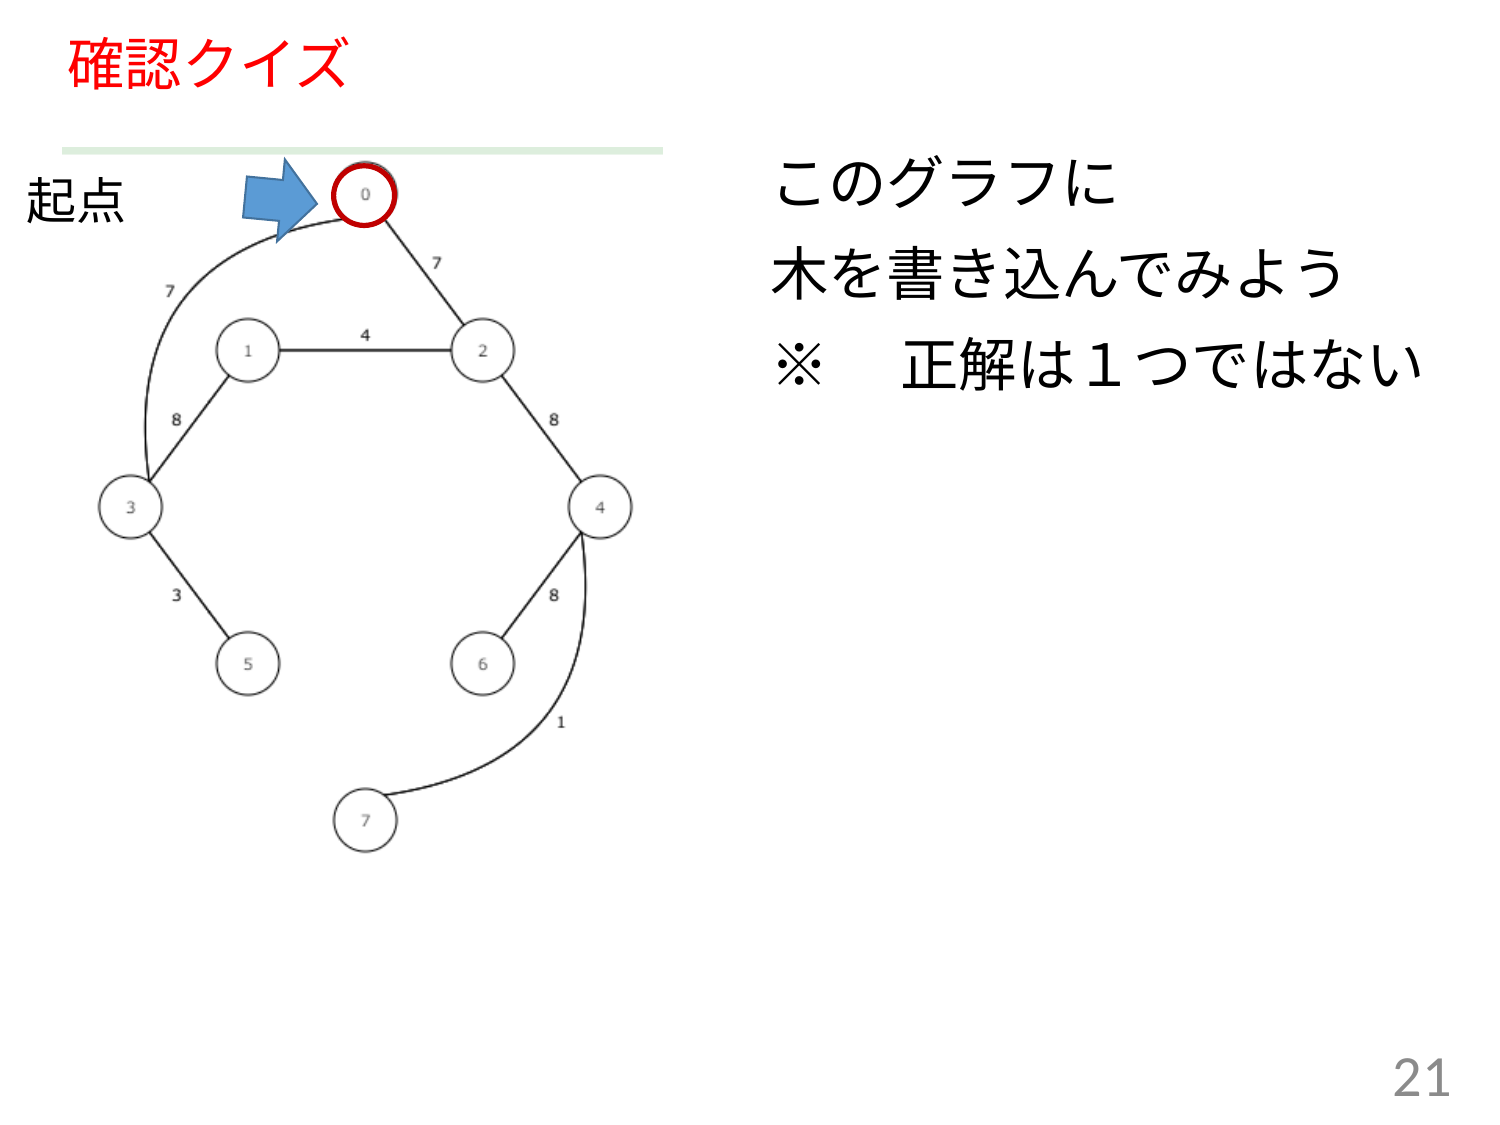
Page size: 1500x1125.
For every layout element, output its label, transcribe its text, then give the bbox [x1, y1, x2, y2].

slide_number 21 [1129, 1042, 1467, 1103]
list このグラフに 木を書き込んでみよう ※ 正解は１つではない [755, 138, 1441, 1014]
text_box 起点 [11, 162, 62, 238]
title 確認クイズ [52, 28, 1441, 106]
picture [62, 147, 663, 880]
